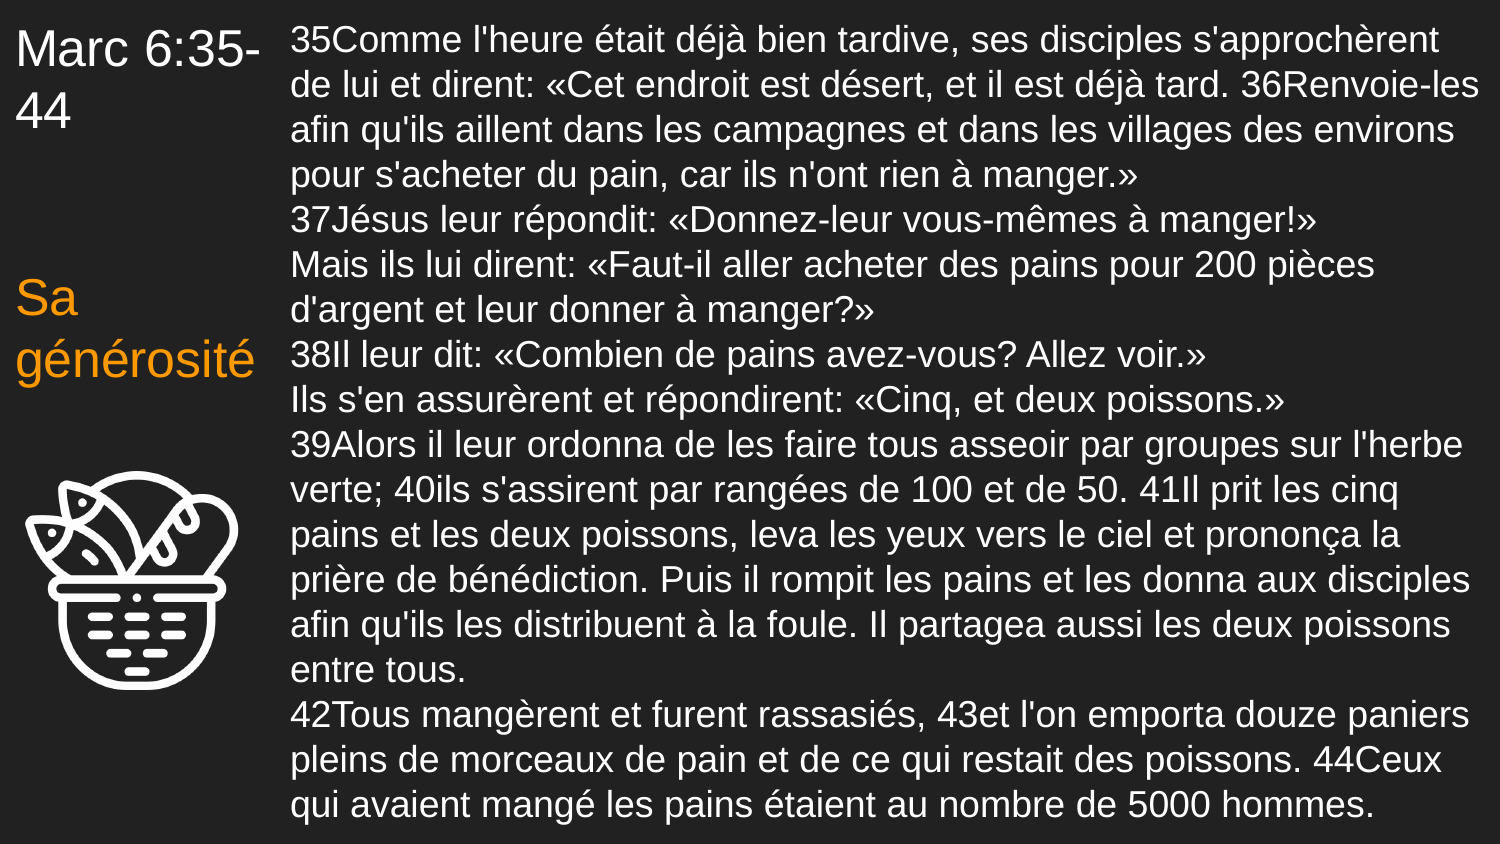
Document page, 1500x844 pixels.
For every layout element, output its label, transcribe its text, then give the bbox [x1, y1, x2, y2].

picture [22, 470, 241, 690]
title Marc 6:35-44 Sa générosité [0, 0, 282, 411]
text_box 35Comme l'heure était déjà bien tardive, ses disciples s'approchèrent de lui et dirent: «Cet endroit est désert, et il est déjà tard. 36Renvoie-les afin qu'ils aillent dans les campagnes et dans les villages des environs pour s'acheter du pain, car ils n'ont rien à manger.» 37Jésus leur répondit: «Donnez-leur vous-mêmes à manger!» Mais ils lui dirent: «Faut-il aller acheter des pains pour 200 pièces d'argent et leur donner à manger?» 38Il leur dit: «Combien de pains avez-vous? Allez voir.» Ils s'en assurèrent et répondirent: «Cinq, et deux poissons.» 39Alors il leur ordonna de les faire tous asseoir par groupes sur l'herbe verte; 40ils s'assirent par rangées de 100 et de 50. 41Il prit les cinq pains et les deux poissons, leva les yeux vers le ciel et prononça la prière de bénédiction. Puis il rompit les pains et les donna aux disciples afin qu'ils les distribuent à la foule. Il partagea aussi les deux poissons entre tous. 42Tous mangèrent et furent rassasiés, 43et l'on emporta douze paniers pleins de morceaux de pain et de ce qui restait des poissons. 44Ceux qui avaient mangé les pains étaient au nombre de 5000 hommes. [274, 0, 1500, 840]
